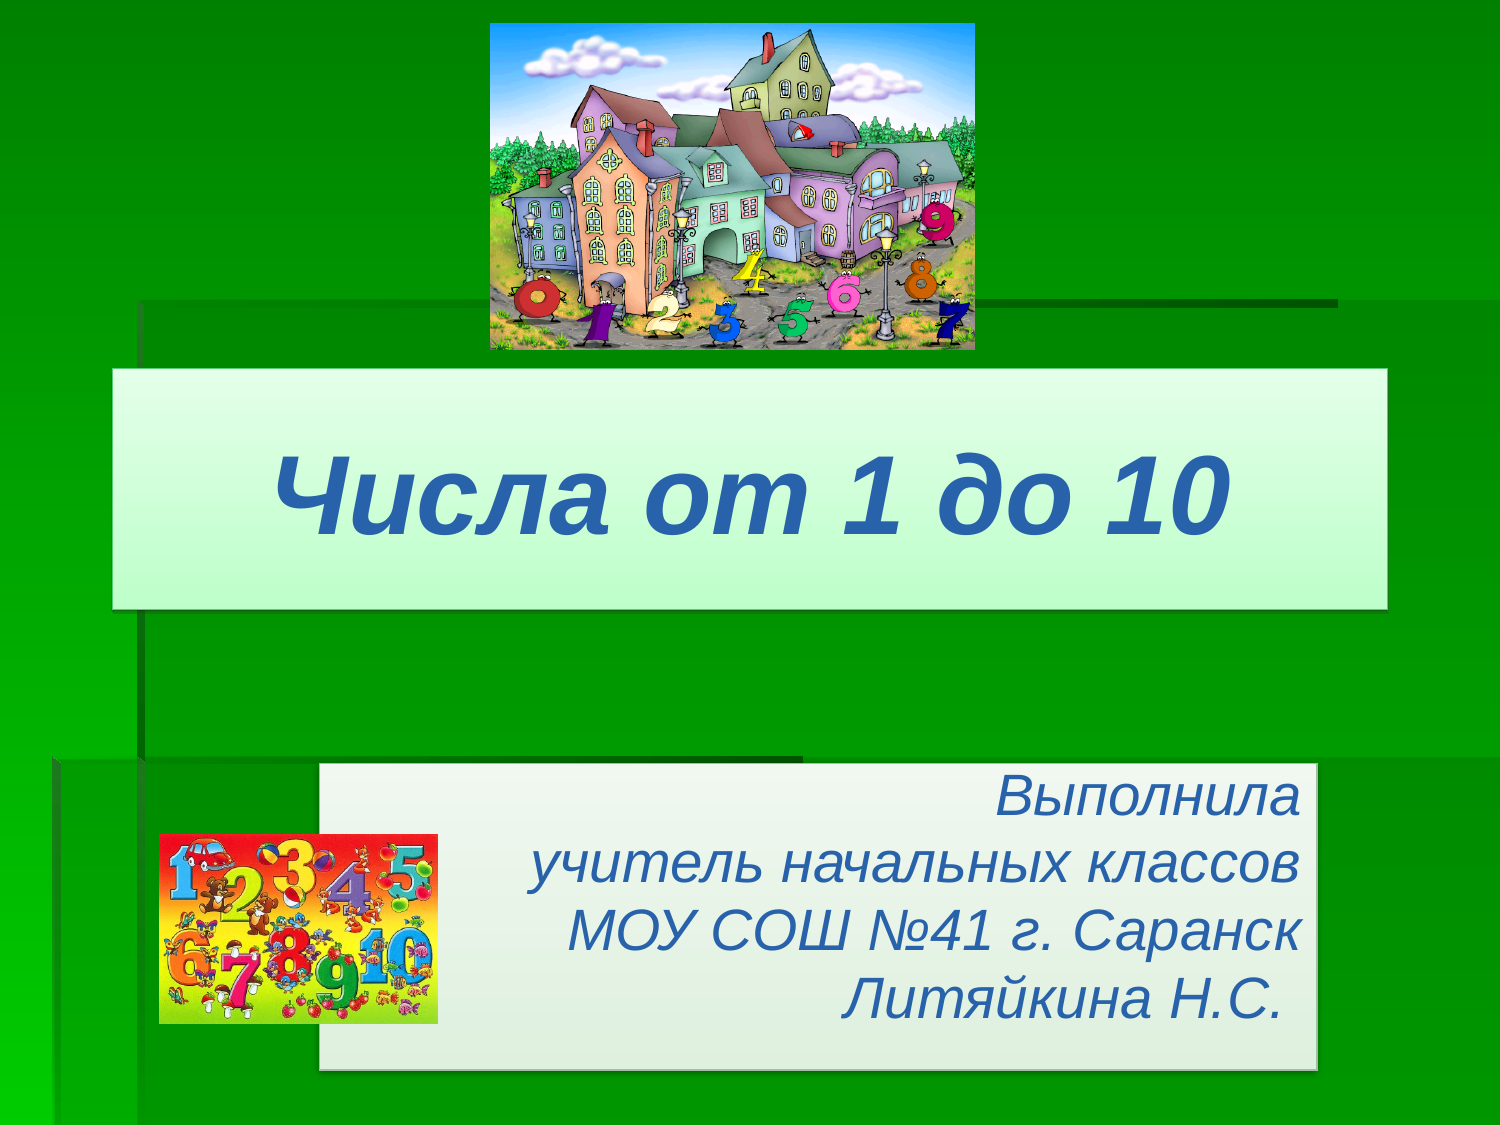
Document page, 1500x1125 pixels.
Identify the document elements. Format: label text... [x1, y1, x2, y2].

picture [489, 23, 975, 351]
subtitle Выполнила учитель начальных классов МОУ СОШ №41 г. Саранск Литяйкина Н.С. [319, 763, 1318, 1071]
picture [159, 833, 438, 1024]
title Числа от 1 до 10 [112, 368, 1388, 610]
